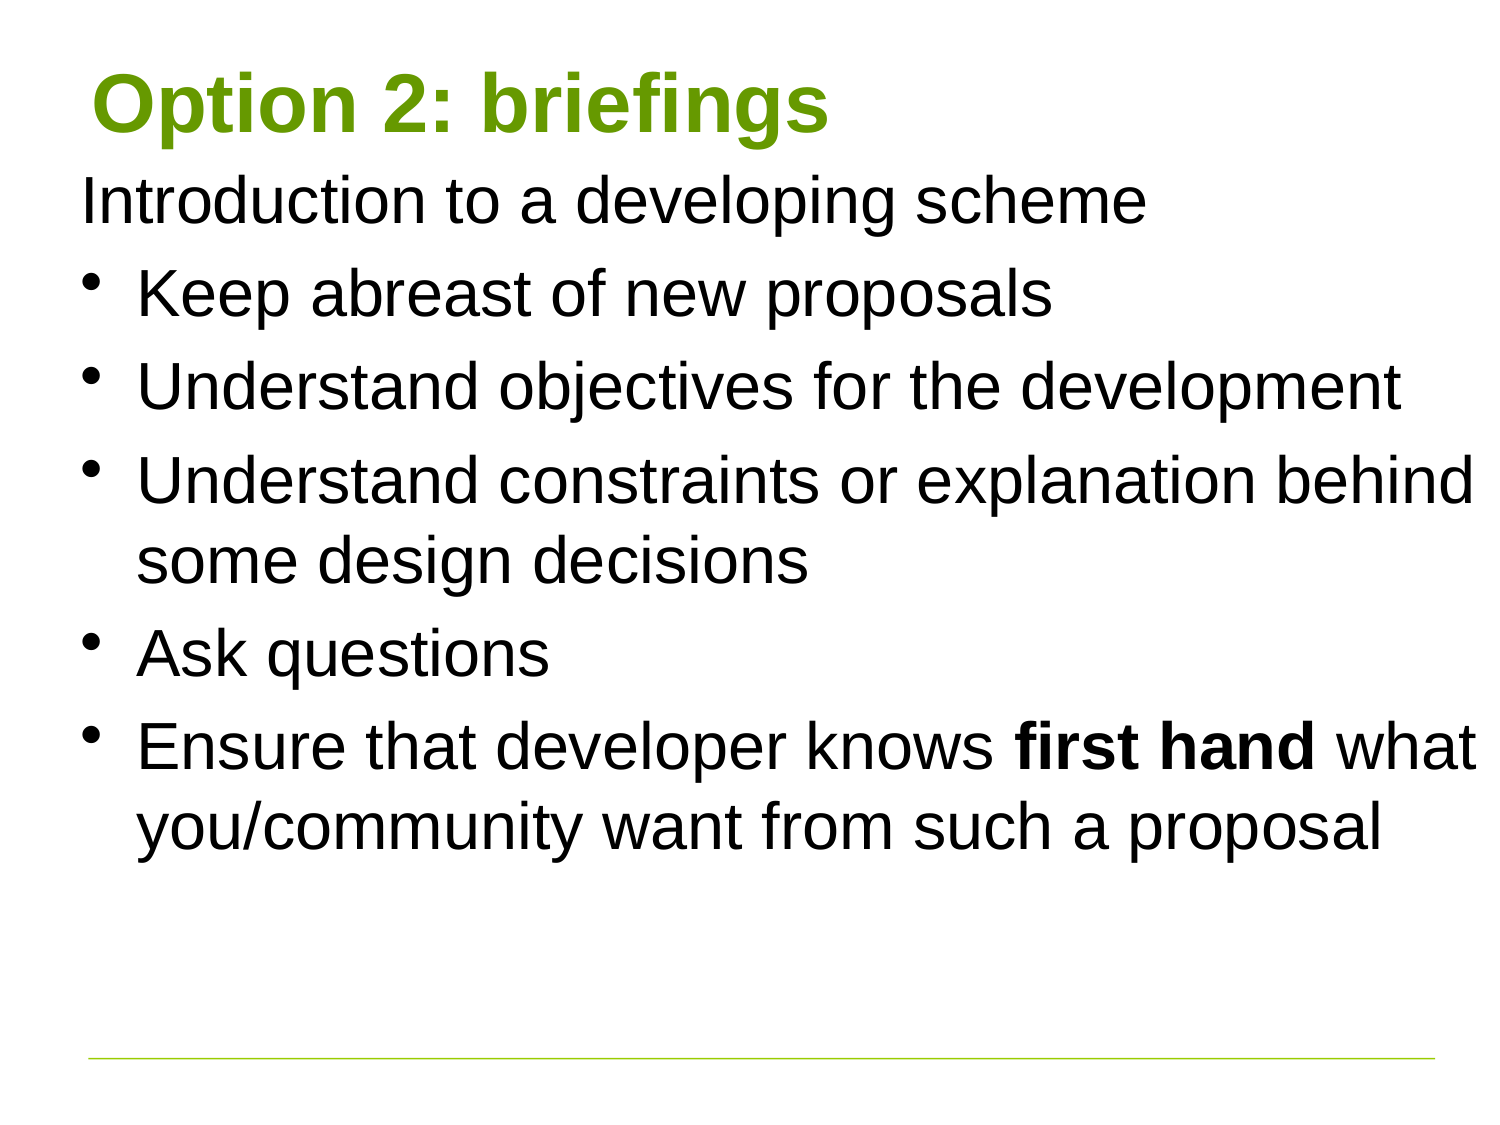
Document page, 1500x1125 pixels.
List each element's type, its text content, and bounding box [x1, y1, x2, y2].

title Option 2: briefings [76, 5, 1427, 149]
list Introduction to a developing scheme Keep abreast of new proposals Understand objectives for the development Understand constraints or explanation behind some design decisions Ask questions Ensure that developer knows first hand what you/community want from such a proposal [64, 149, 1500, 1024]
